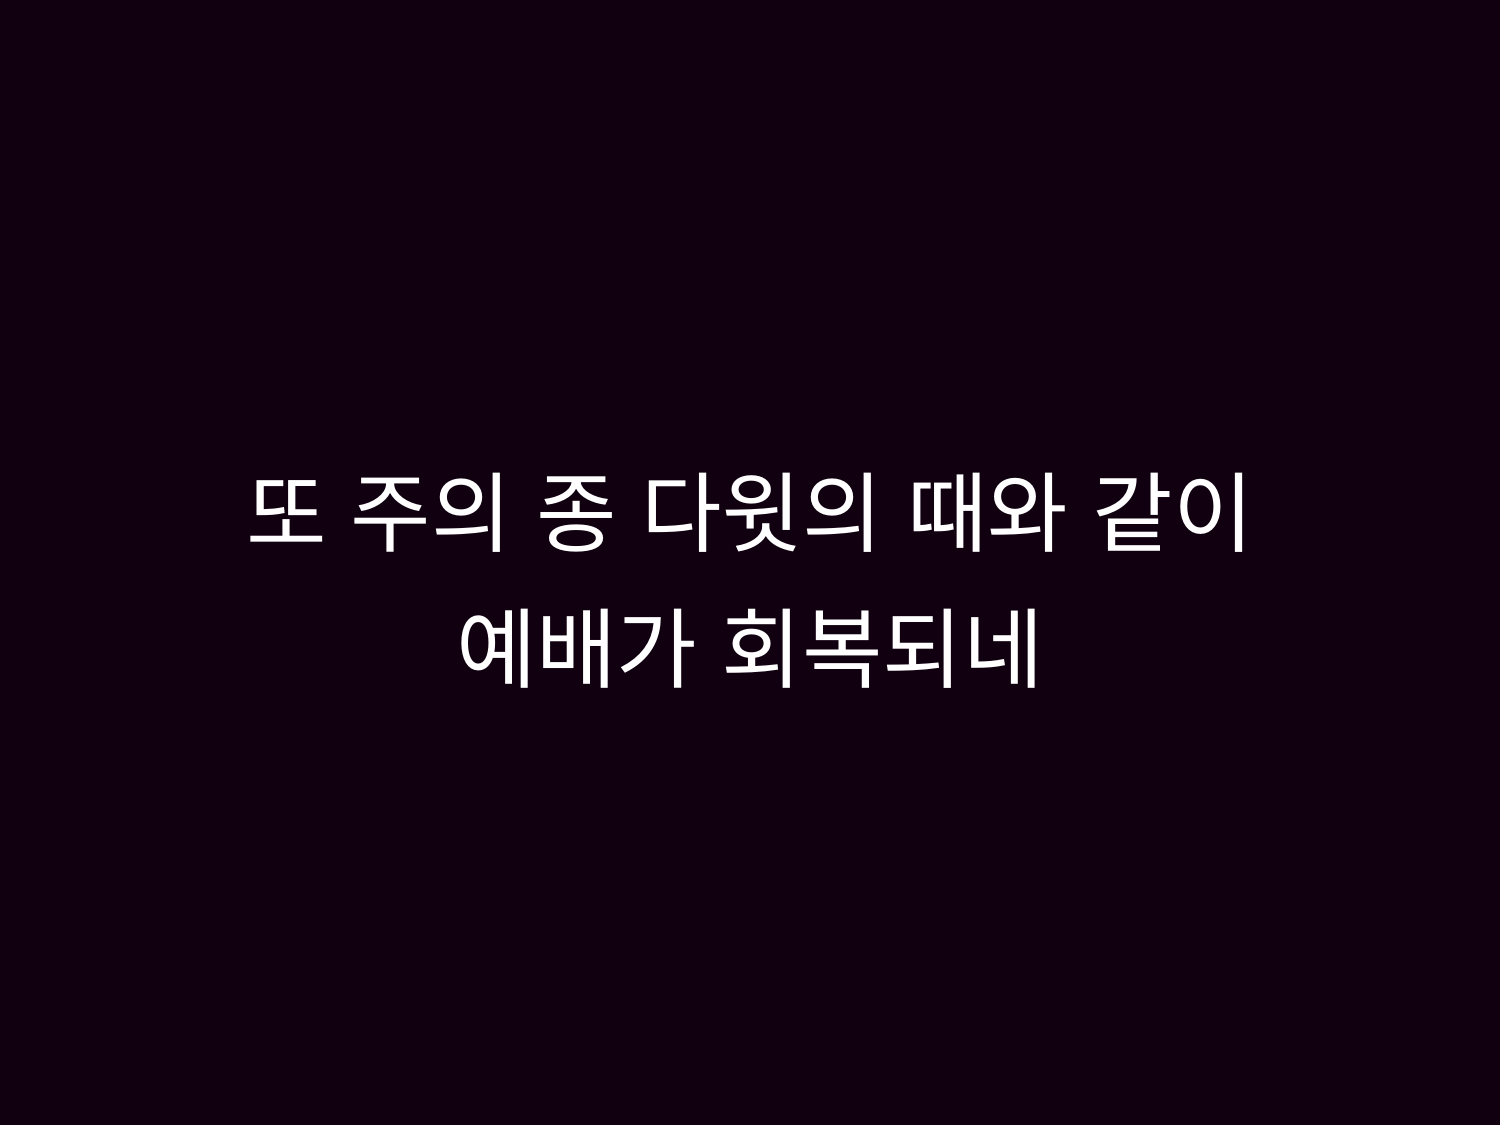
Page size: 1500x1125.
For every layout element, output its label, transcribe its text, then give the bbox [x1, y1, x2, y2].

title 또 주의 종 다윗의 때와 같이 예배가 회복되네 [0, 0, 1500, 1125]
